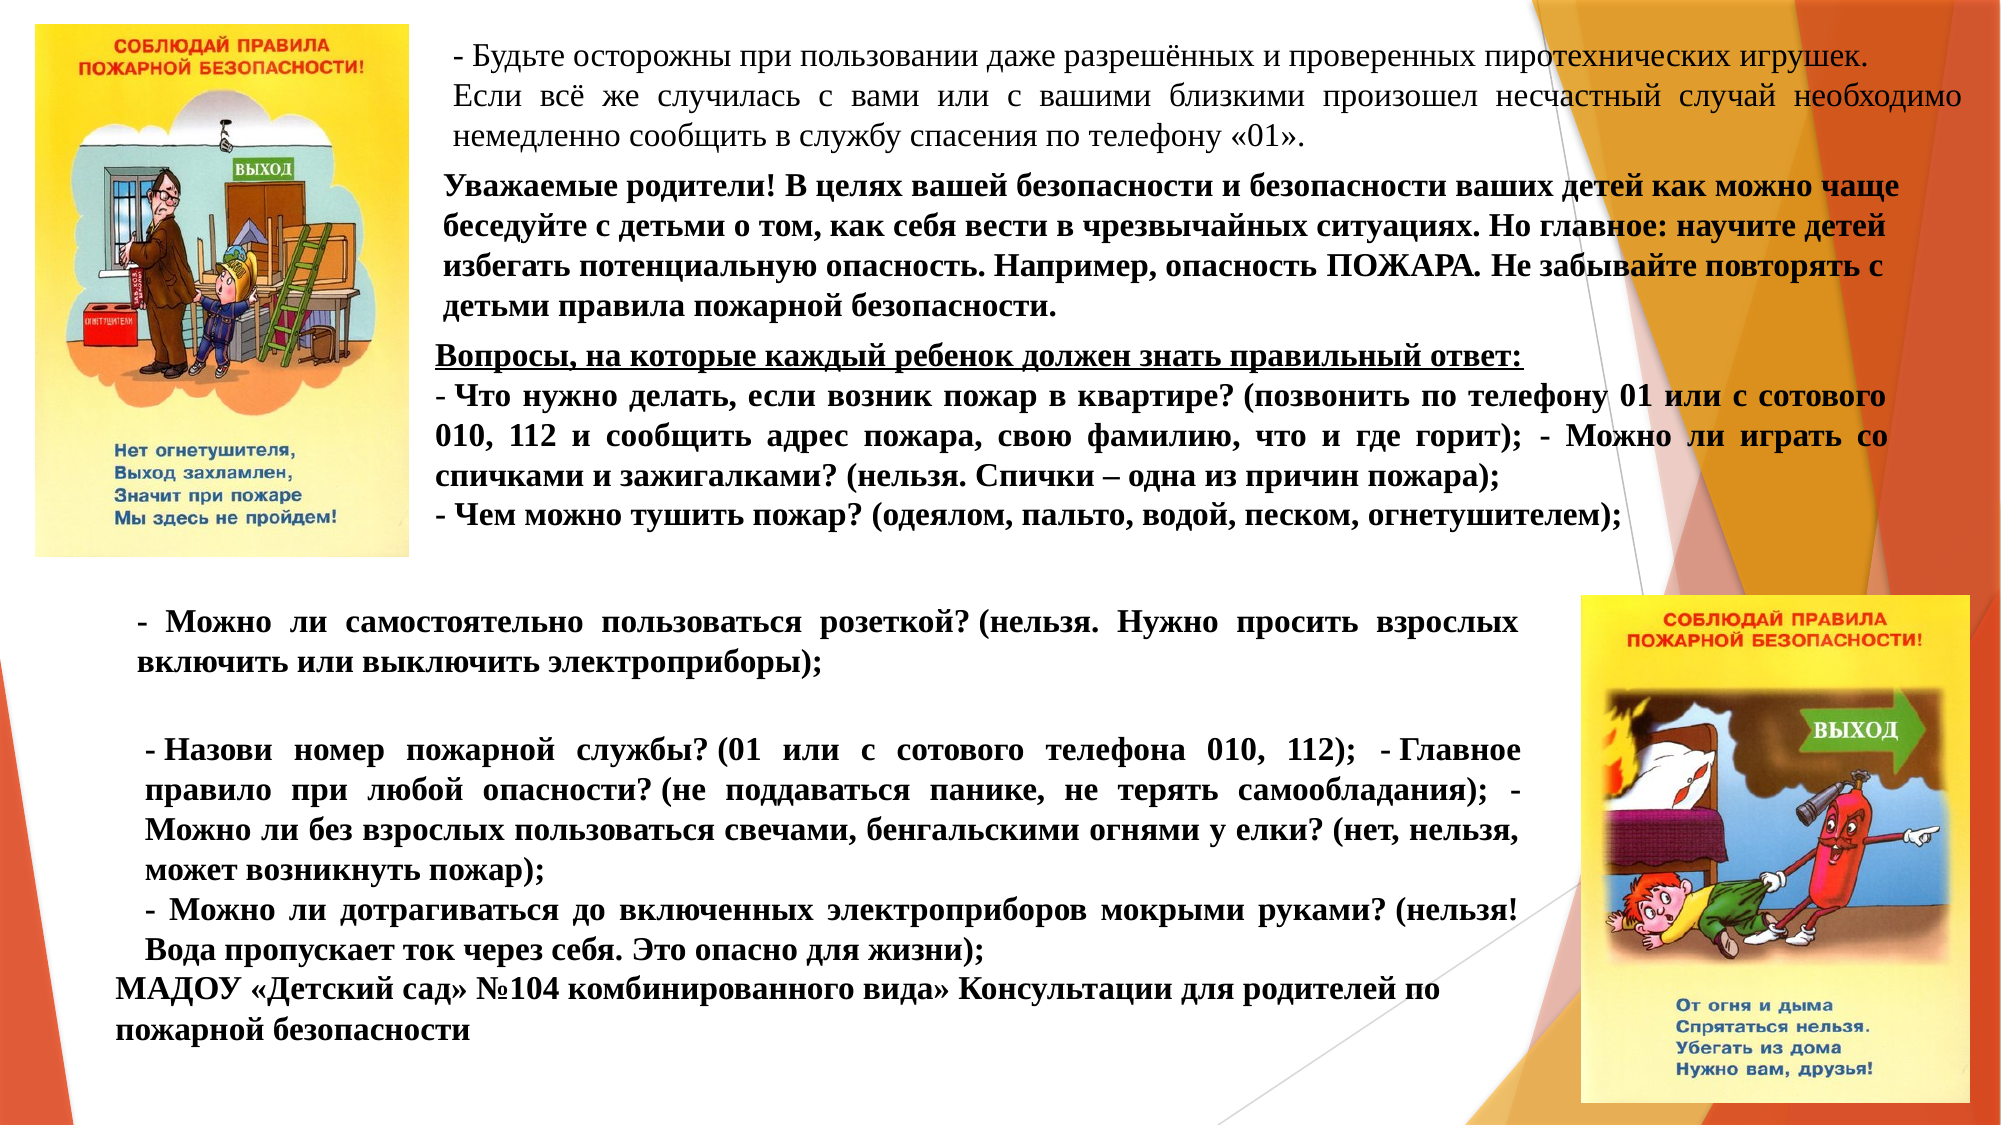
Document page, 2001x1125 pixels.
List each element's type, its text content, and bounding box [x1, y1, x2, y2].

text_box - Будьте осторожны при пользовании даже разрешённых и проверенных пиротехнических игрушек. Если всё же случилась с вами или с вашими близкими произошел несчастный случай необходимо немедленно сообщить в службу спасения по телефону «01». [412, 25, 1980, 161]
picture [35, 23, 410, 558]
text_box - Назови номер пожарной службы? (01 или с сотового телефона 010, 112); - Главное правило при любой опасности? (не поддаваться панике, не терять самообладания); - Можно ли без взрослых пользоваться свечами, бенгальскими огнями у елки? (нет, нельзя, может возникнуть пожар); - Можно ли дотрагиваться до включенных электроприборов мокрыми руками? (нельзя! Вода пропускает ток через себя. Это опасно для жизни); МАДОУ «Детский сад» №104 комбинированного вида» Консультации для родителей по пожарной безопасности [100, 719, 1536, 1054]
text_box - Можно ли самостоятельно пользоваться розеткой? (нельзя. Нужно просить взрослых включить или выключить электроприборы); [92, 592, 1536, 687]
picture [1580, 594, 1970, 1103]
text_box Вопросы, на которые каждый ребенок должен знать правильный ответ: - Что нужно делать, если возник пожар в квартире? (позвонить по телефону 01 или с сотового 010, 112 и сообщить адрес пожара, свою фамилию, что и где горит); - Можно ли играть со спичками и зажигалками? (нельзя. Спички – одна из причин пожара); - Чем можно тушить пожар? (одеялом, пальто, водой, песком, огнетушителем); [414, 325, 1904, 540]
text_box Уважаемые родители! В целях вашей безопасности и безопасности ваших детей как можно чаще беседуйте с детьми о том, как себя вести в чрезвычайных ситуациях. Но главное: научите детей избегать потенциальную опасность. Например, опасность ПОЖАРА. Не забывайте повторять с детьми правила пожарной безопасности. [428, 155, 1970, 330]
